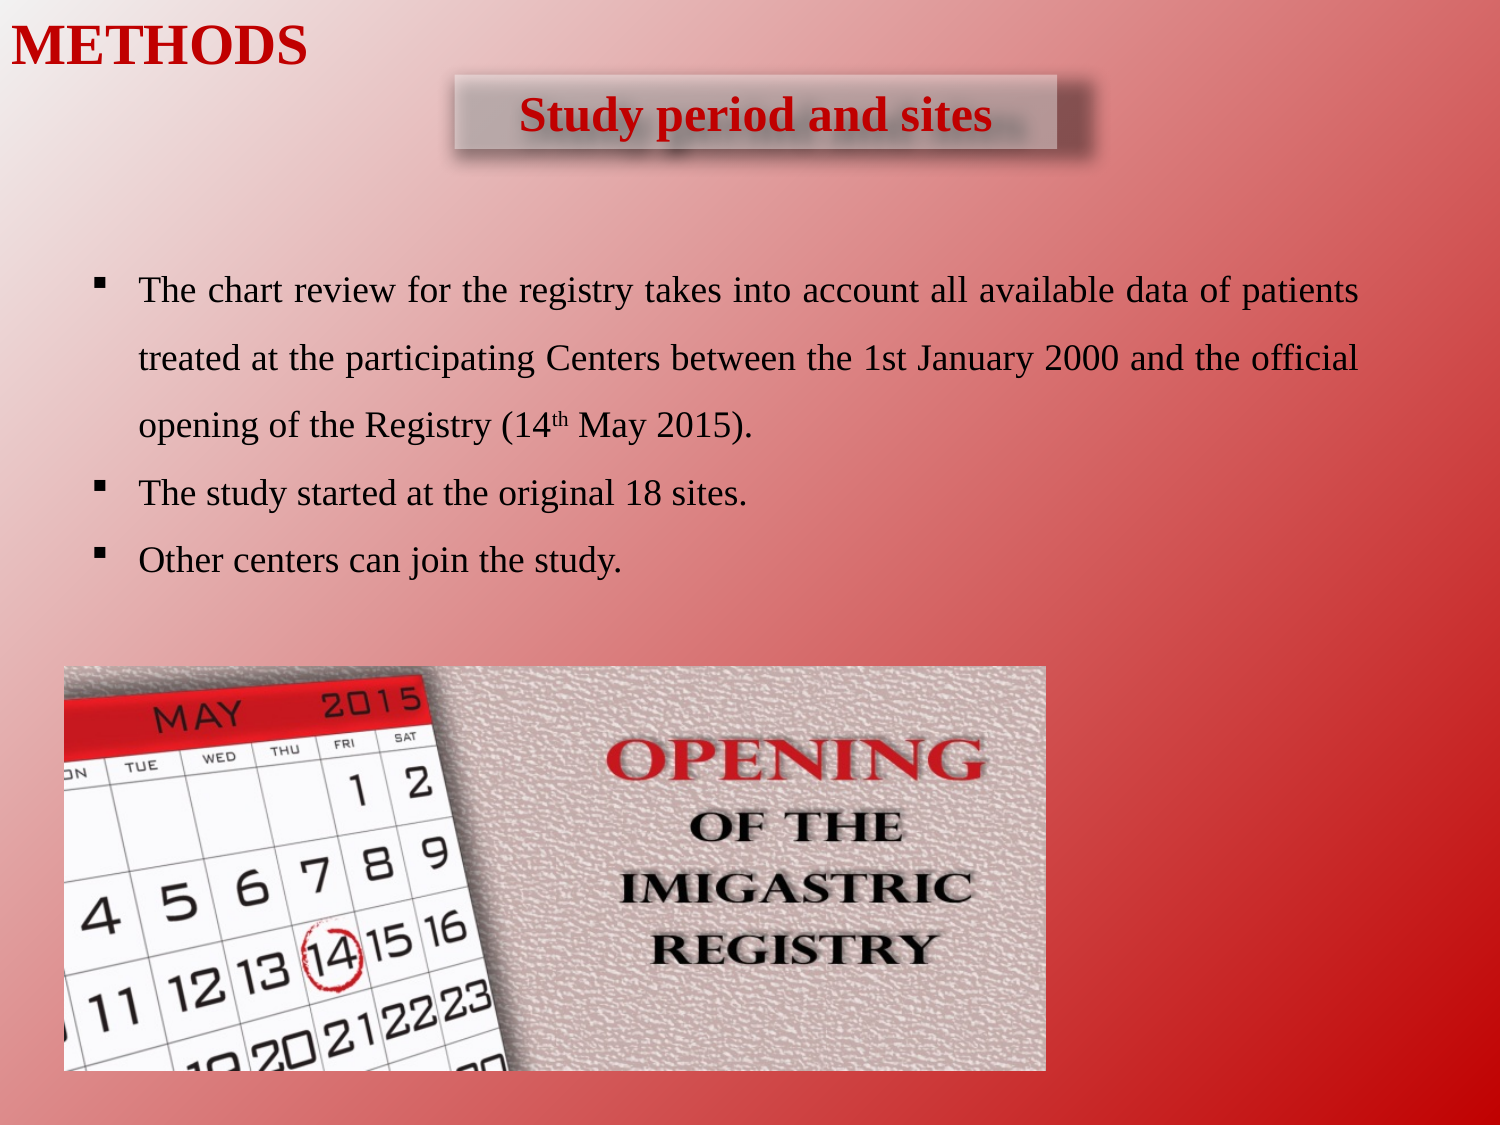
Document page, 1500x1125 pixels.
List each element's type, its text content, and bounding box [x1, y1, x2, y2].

text_box Study period and sites [454, 74, 1058, 150]
picture [64, 666, 1046, 1071]
text_box The chart review for the registry takes into account all available data of patients treated at the participating Centers between the 1st January 2000 and the official opening of the Registry (14th May 2015). The study started at the original 18 sites. Other centers can join the study. [75, 234, 1378, 590]
title METHODS [0, 3, 382, 79]
